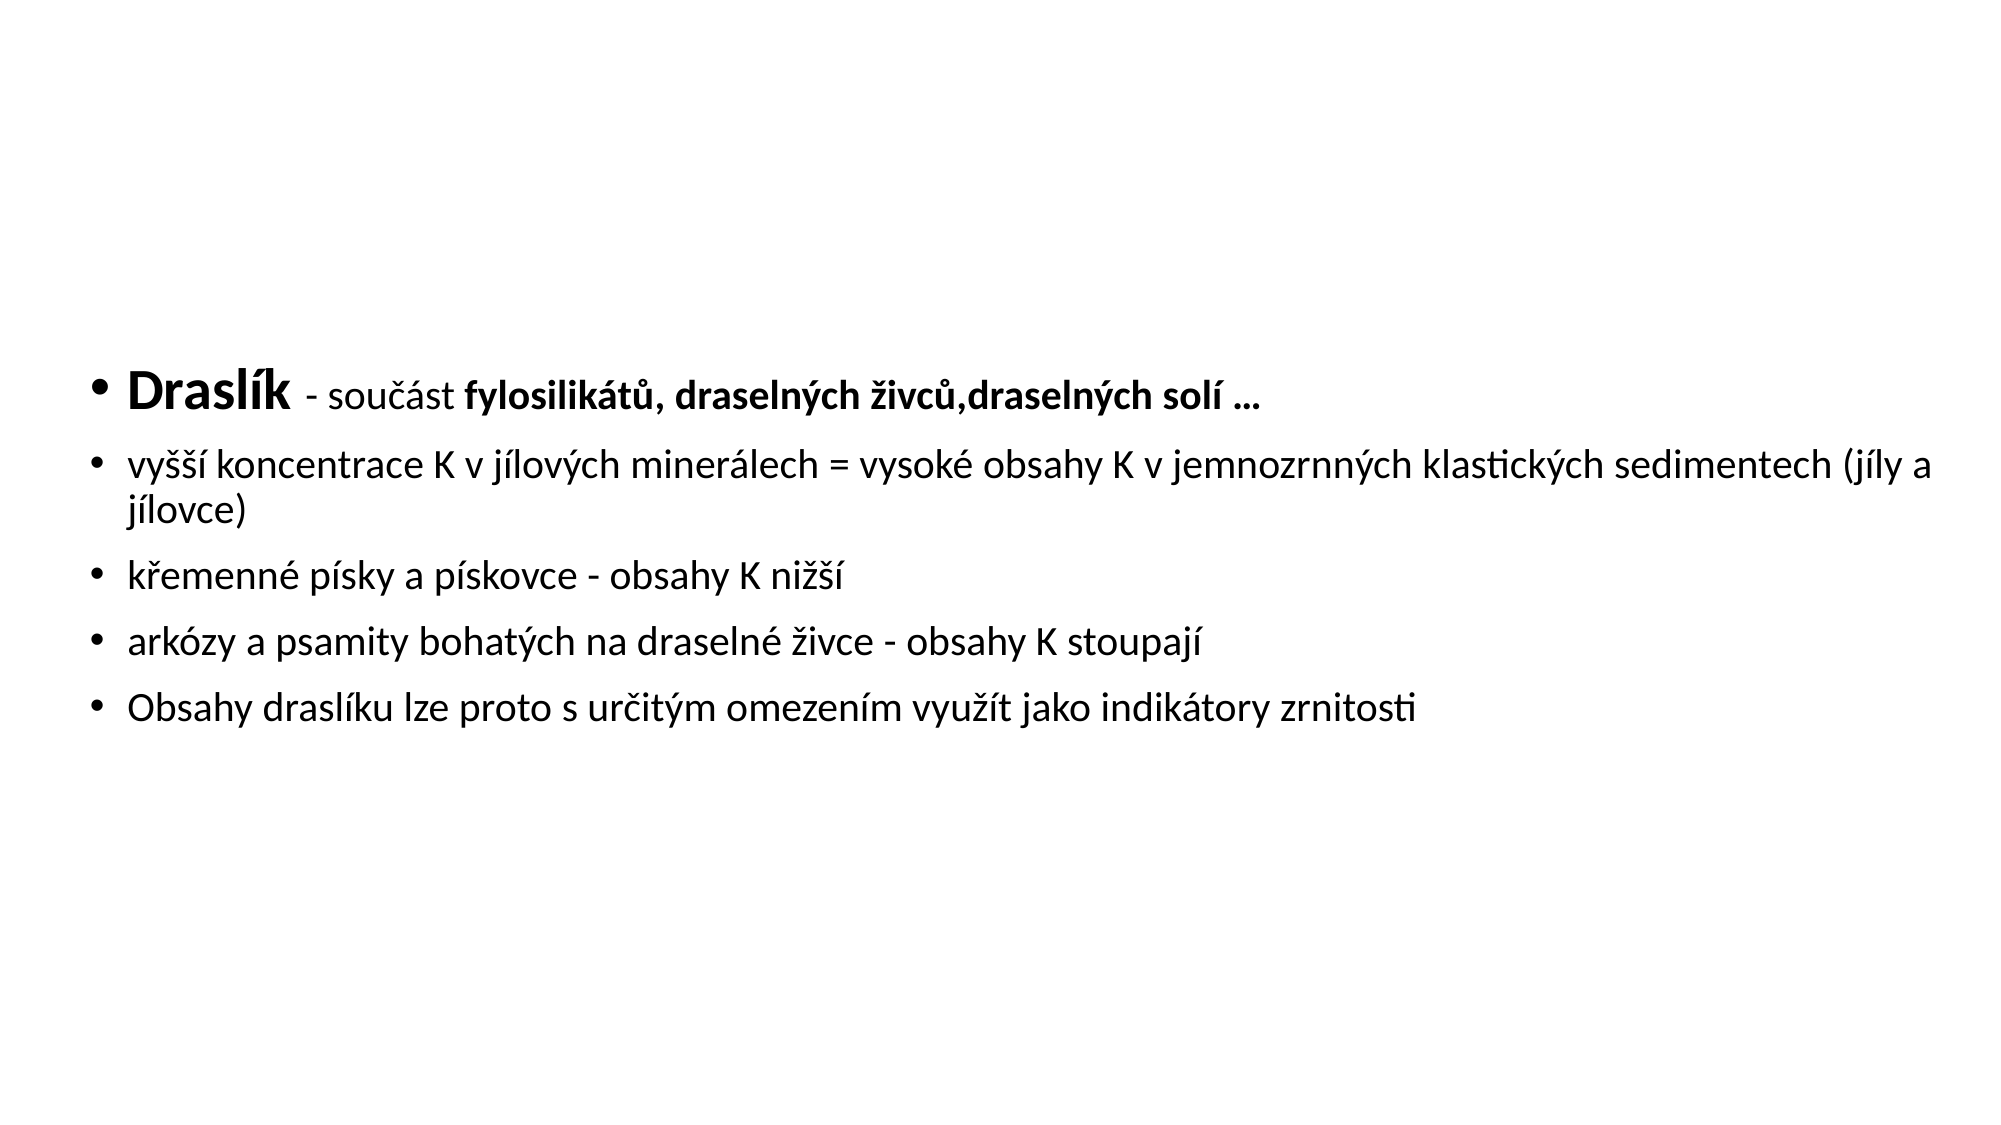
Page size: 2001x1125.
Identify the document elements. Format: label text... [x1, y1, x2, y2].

list Draslík - součást fylosilikátů, draselných živců,draselných solí … vyšší koncentrace K v jílových minerálech = vysoké obsahy K v jemnozrnných klastických sedimentech (jíly a jílovce) křemenné písky a pískovce - obsahy K nižší arkózy a psamity bohatých na draselné živce - obsahy K stoupají Obsahy draslíku lze proto s určitým omezením využít jako indikátory zrnitosti [74, 351, 1953, 774]
